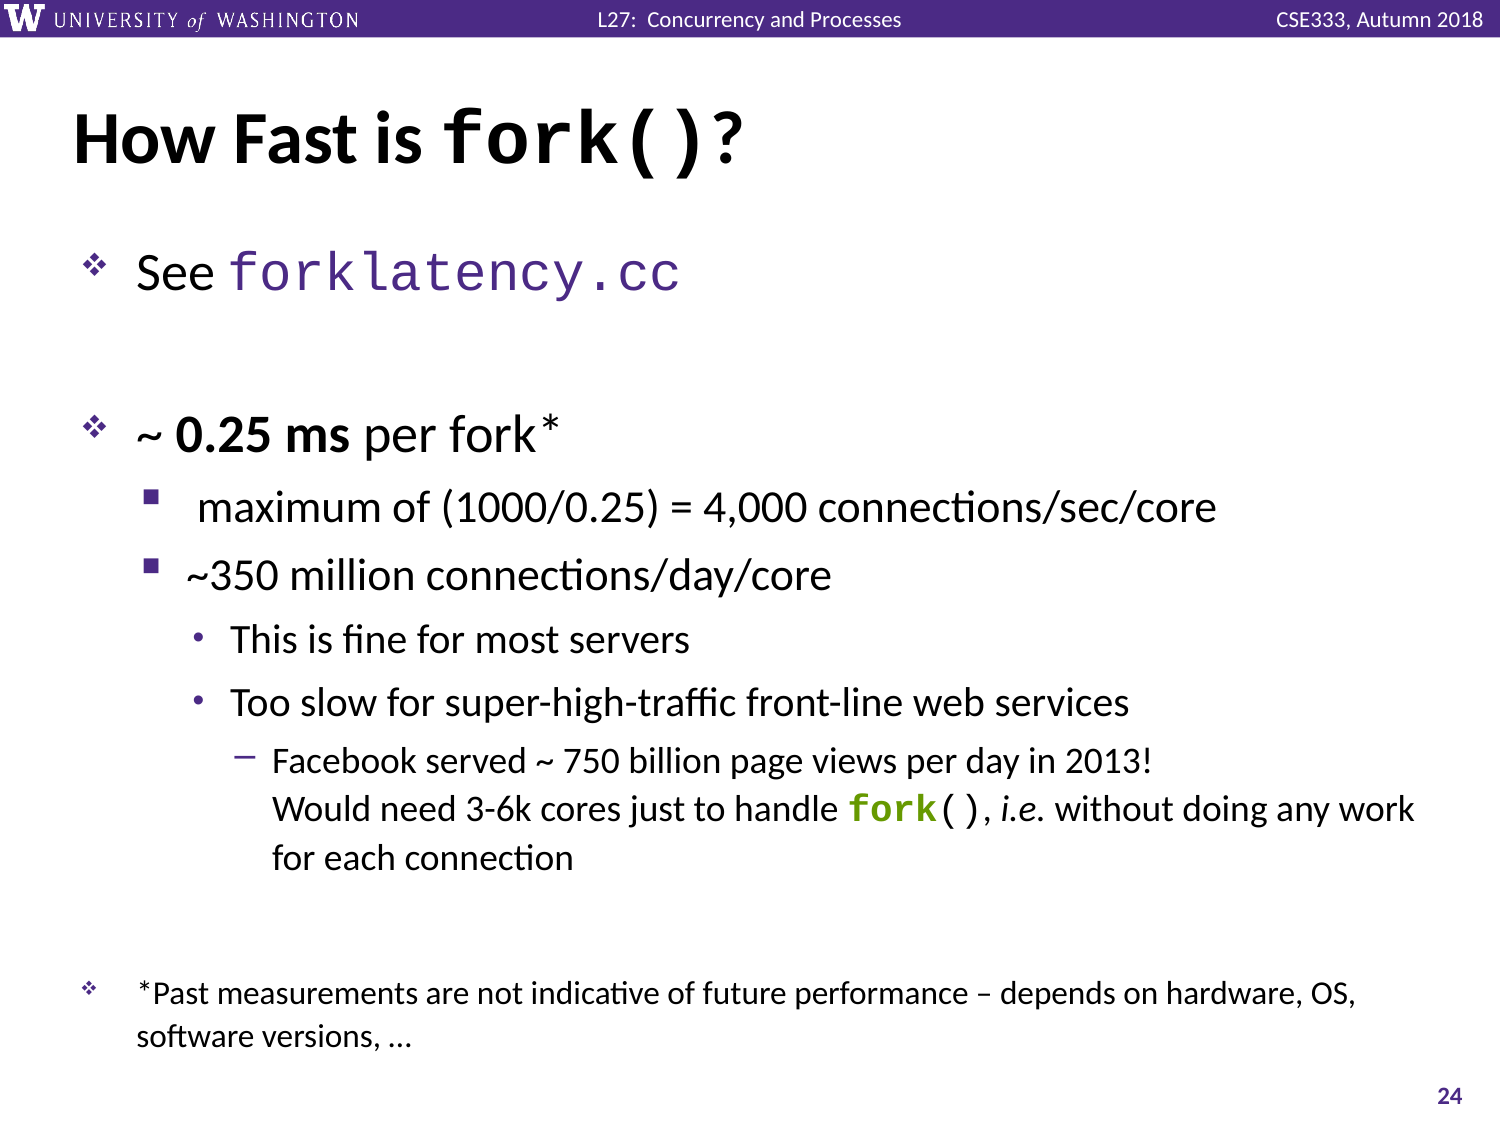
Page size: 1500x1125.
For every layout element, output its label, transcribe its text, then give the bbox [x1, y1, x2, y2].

slide_number 24 [1400, 1065, 1500, 1125]
title How Fast is fork()? [58, 71, 1438, 197]
picture [4, 4, 358, 32]
